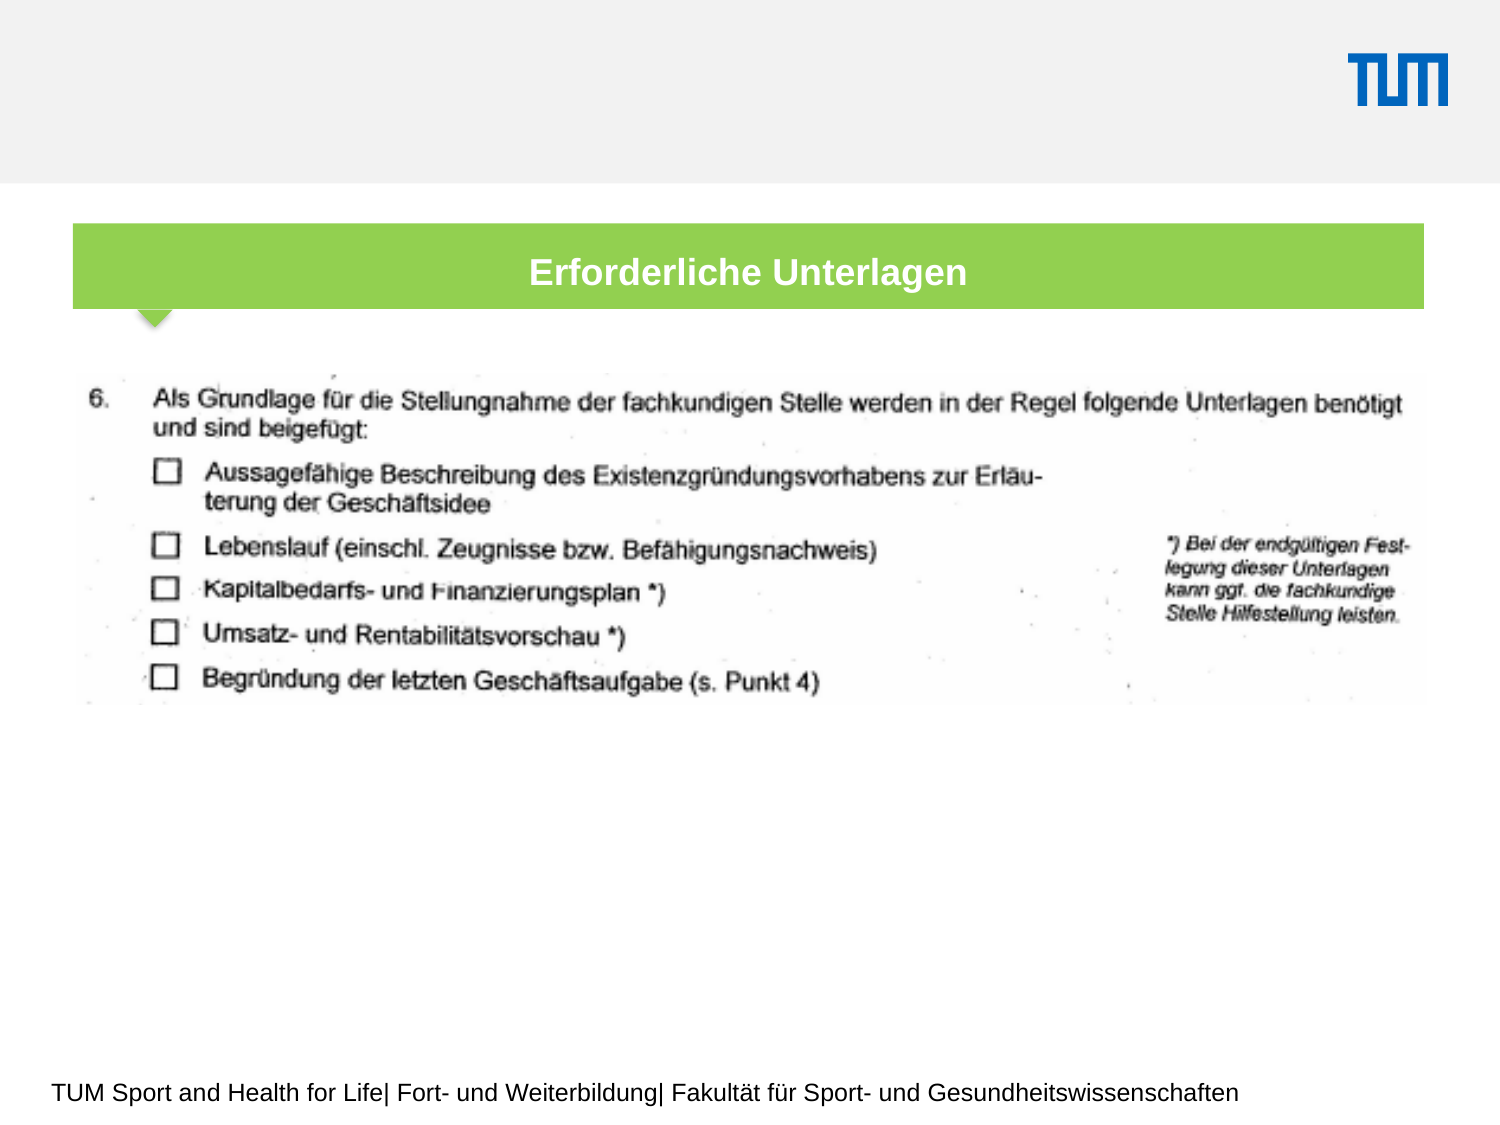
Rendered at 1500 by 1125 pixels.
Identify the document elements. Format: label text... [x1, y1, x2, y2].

picture [76, 373, 1427, 705]
list Erforderliche Unterlagen [72, 223, 1424, 309]
